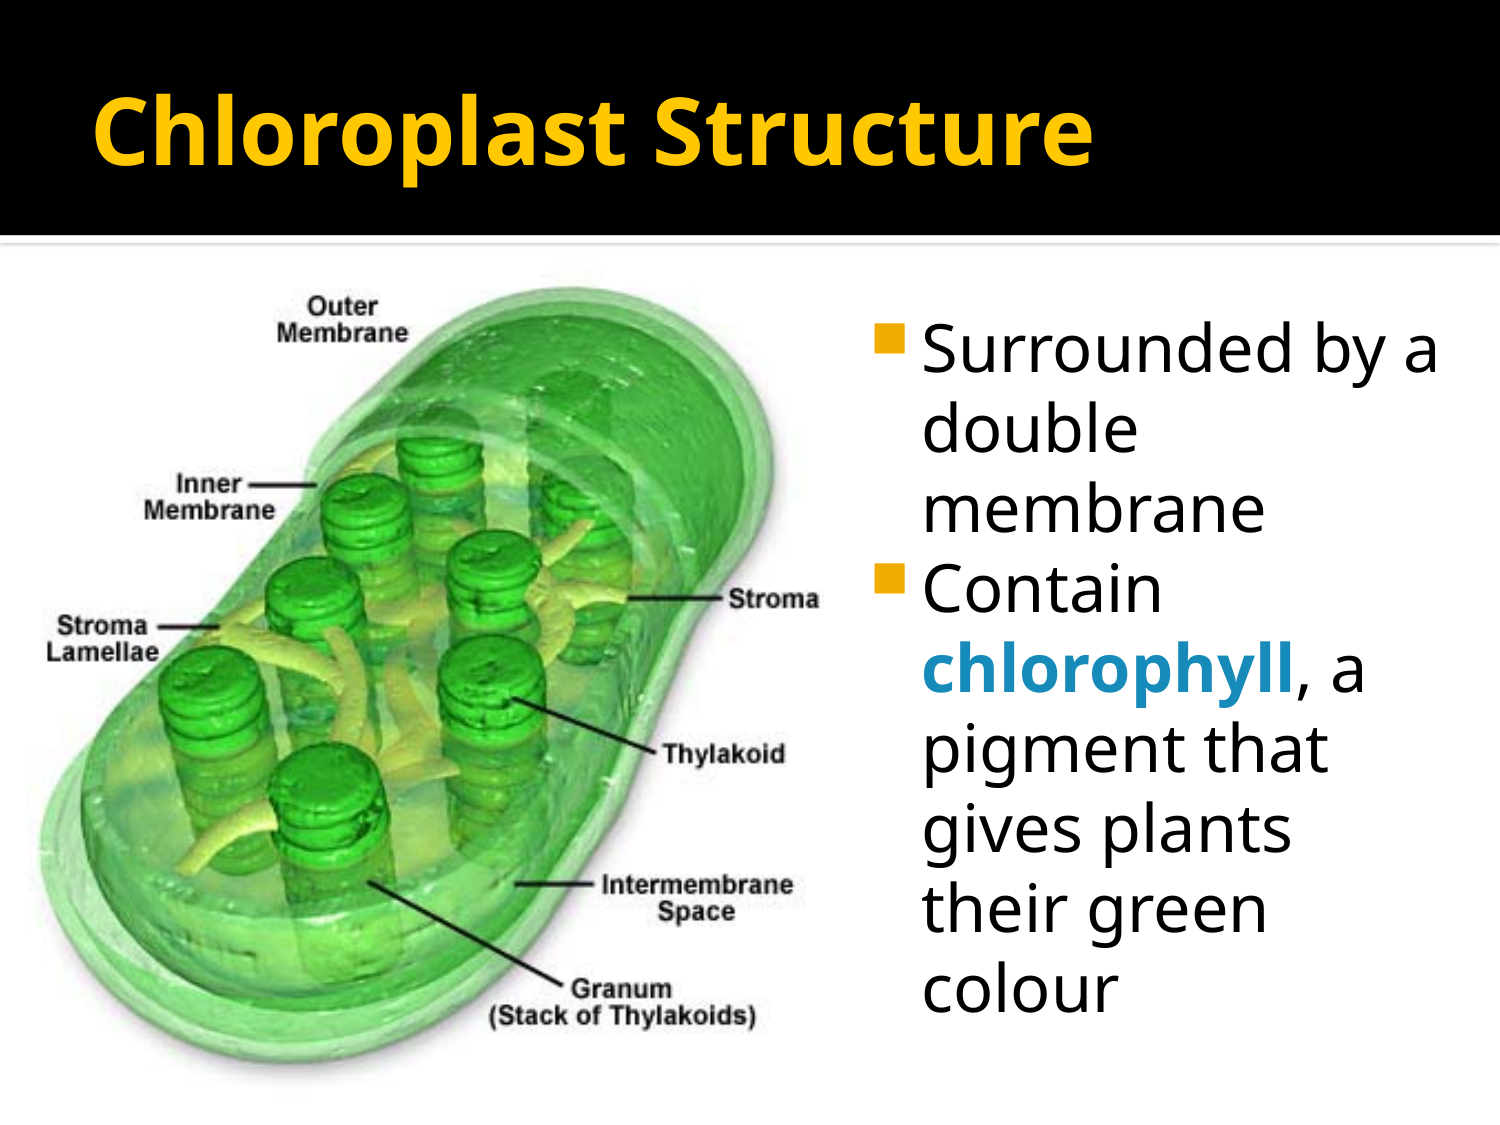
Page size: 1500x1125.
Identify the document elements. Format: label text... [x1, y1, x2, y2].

list Surrounded by a double membrane Contain chlorophyll, a pigment that gives plants their green colour [840, 291, 1469, 1050]
picture [26, 254, 824, 1105]
title Chloroplast Structure [75, 24, 1425, 231]
